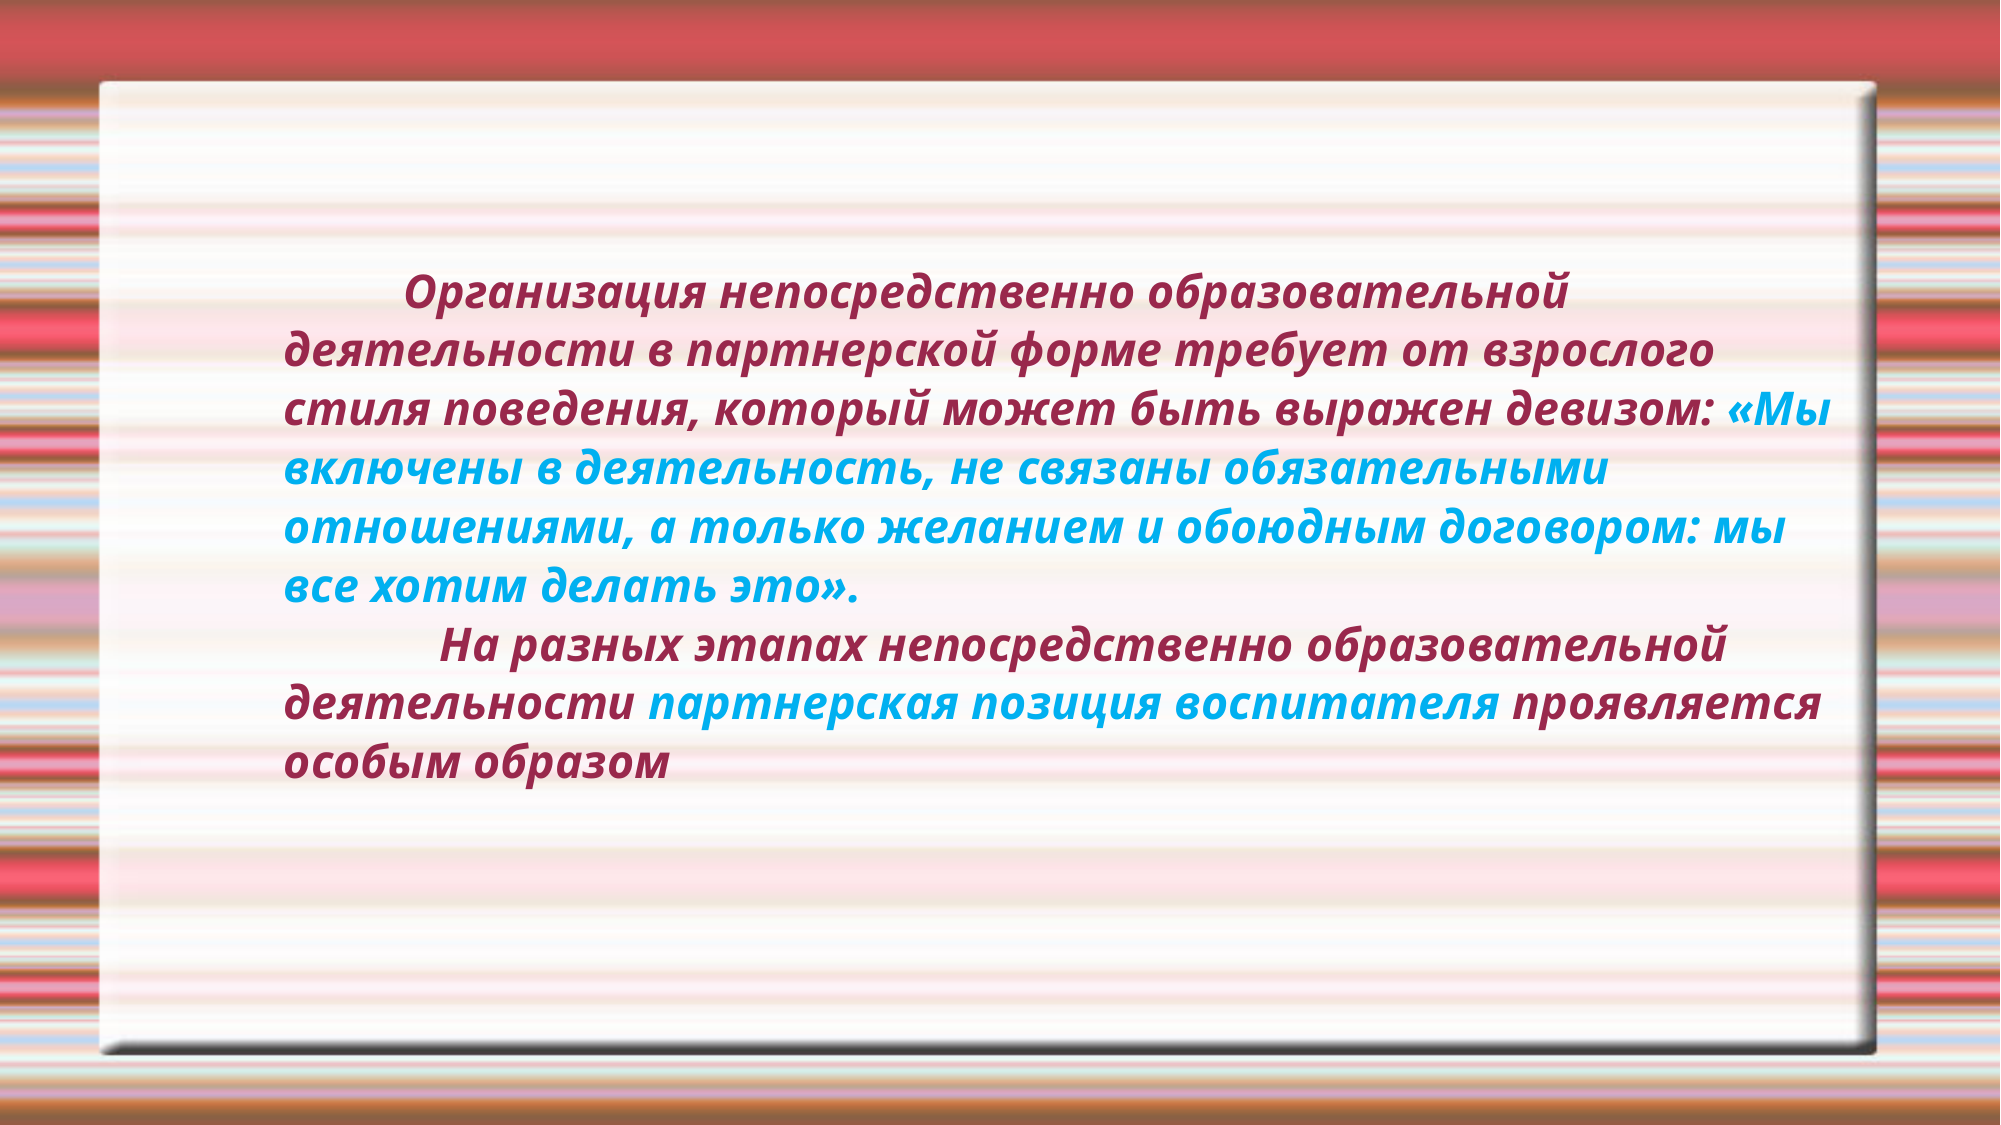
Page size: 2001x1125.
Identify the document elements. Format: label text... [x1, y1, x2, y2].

picture [0, 0, 2000, 1125]
title Организация непосредственно образовательной деятельности в партнерской форме требует от взрослого стиля поведения, который может быть выражен девизом: «Мы включены в деятельность, не связаны обязательными отношениями, а только желанием и обоюдным договором: мы все хотим делать это». На разных этапах непосредственно образовательной деятельности партнерская позиция воспитателя проявляется особым образом [51, 138, 1868, 983]
